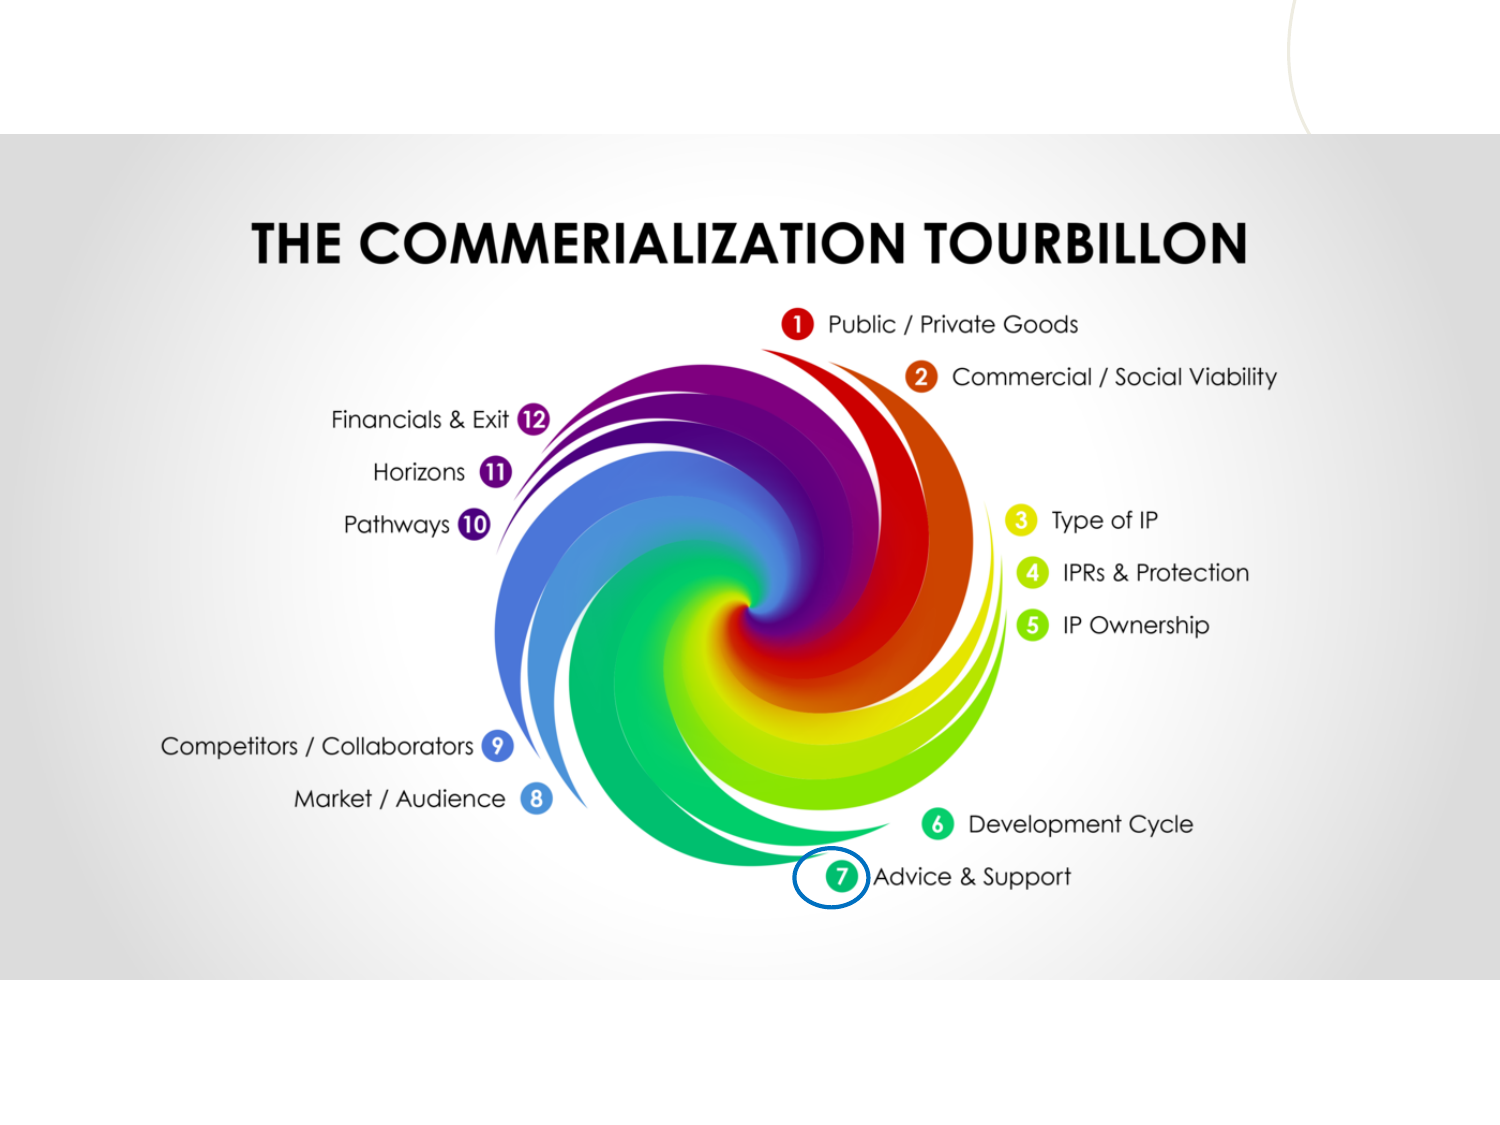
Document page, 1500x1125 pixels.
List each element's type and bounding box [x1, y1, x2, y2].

picture [0, 134, 1500, 980]
